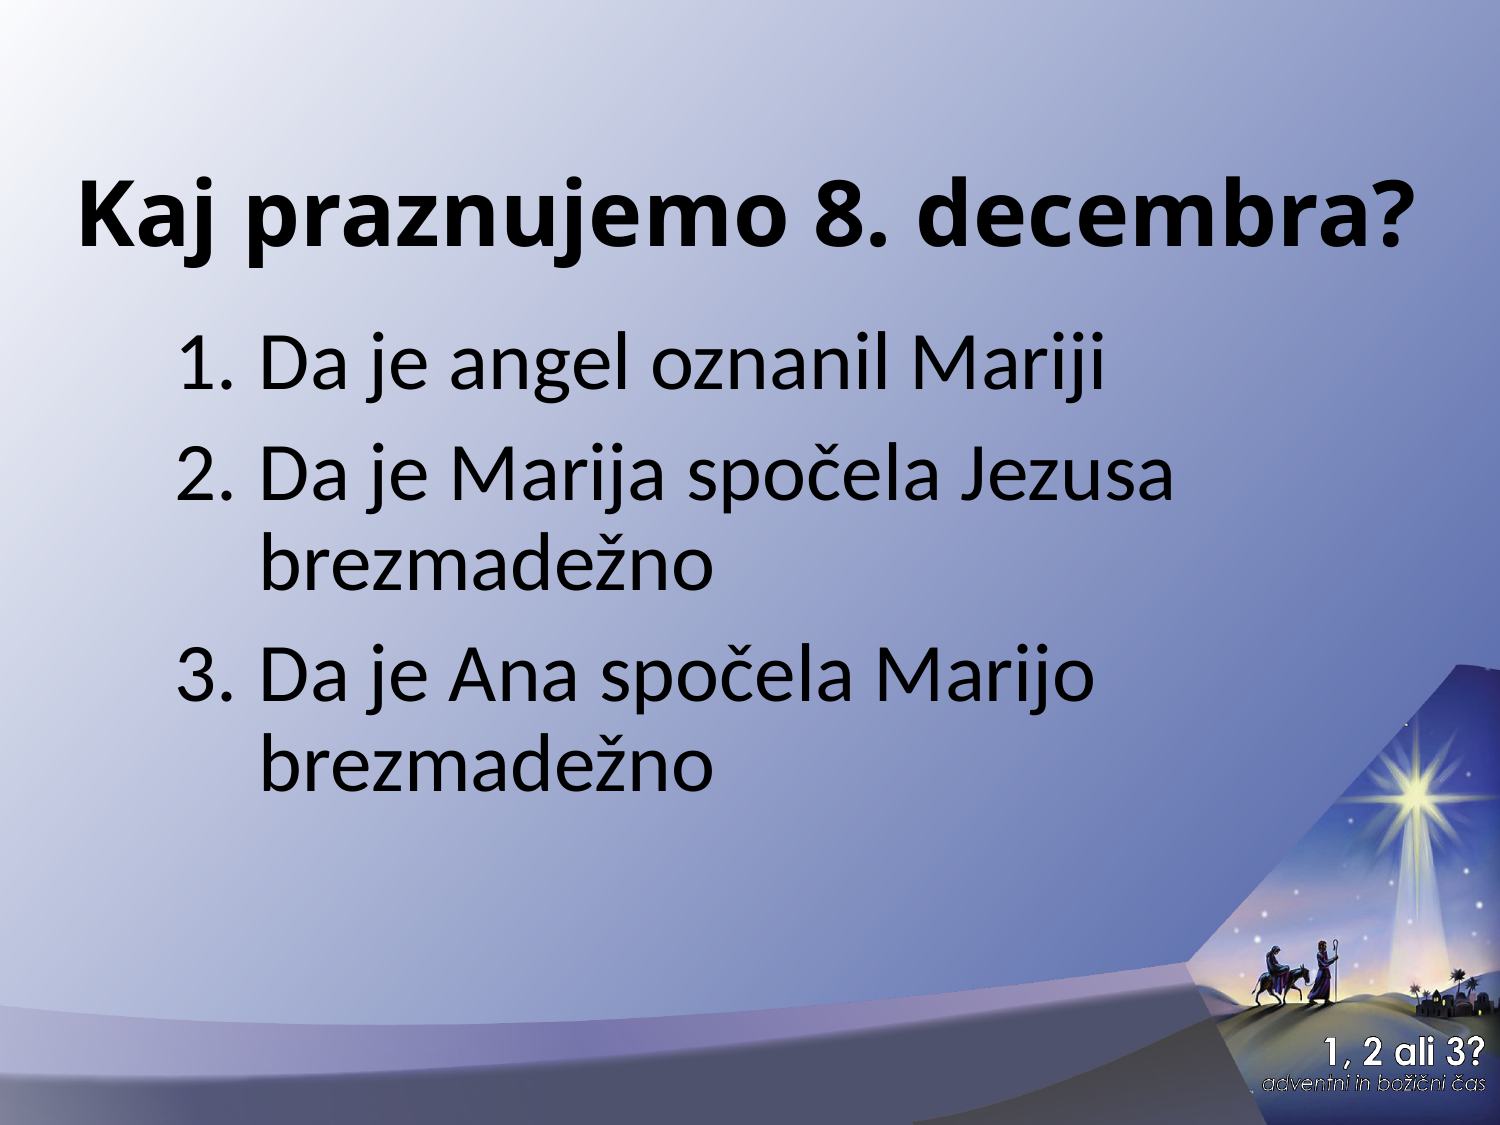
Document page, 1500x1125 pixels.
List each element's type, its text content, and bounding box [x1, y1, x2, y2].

picture [0, 0, 1500, 1125]
list Da je angel oznanil Mariji Da je Marija spočela Jezusa brezmadežno Da je Ana spočela Marijo brezmadežno [159, 310, 1378, 939]
title Kaj praznujemo 8. decembra? [59, 168, 1478, 386]
